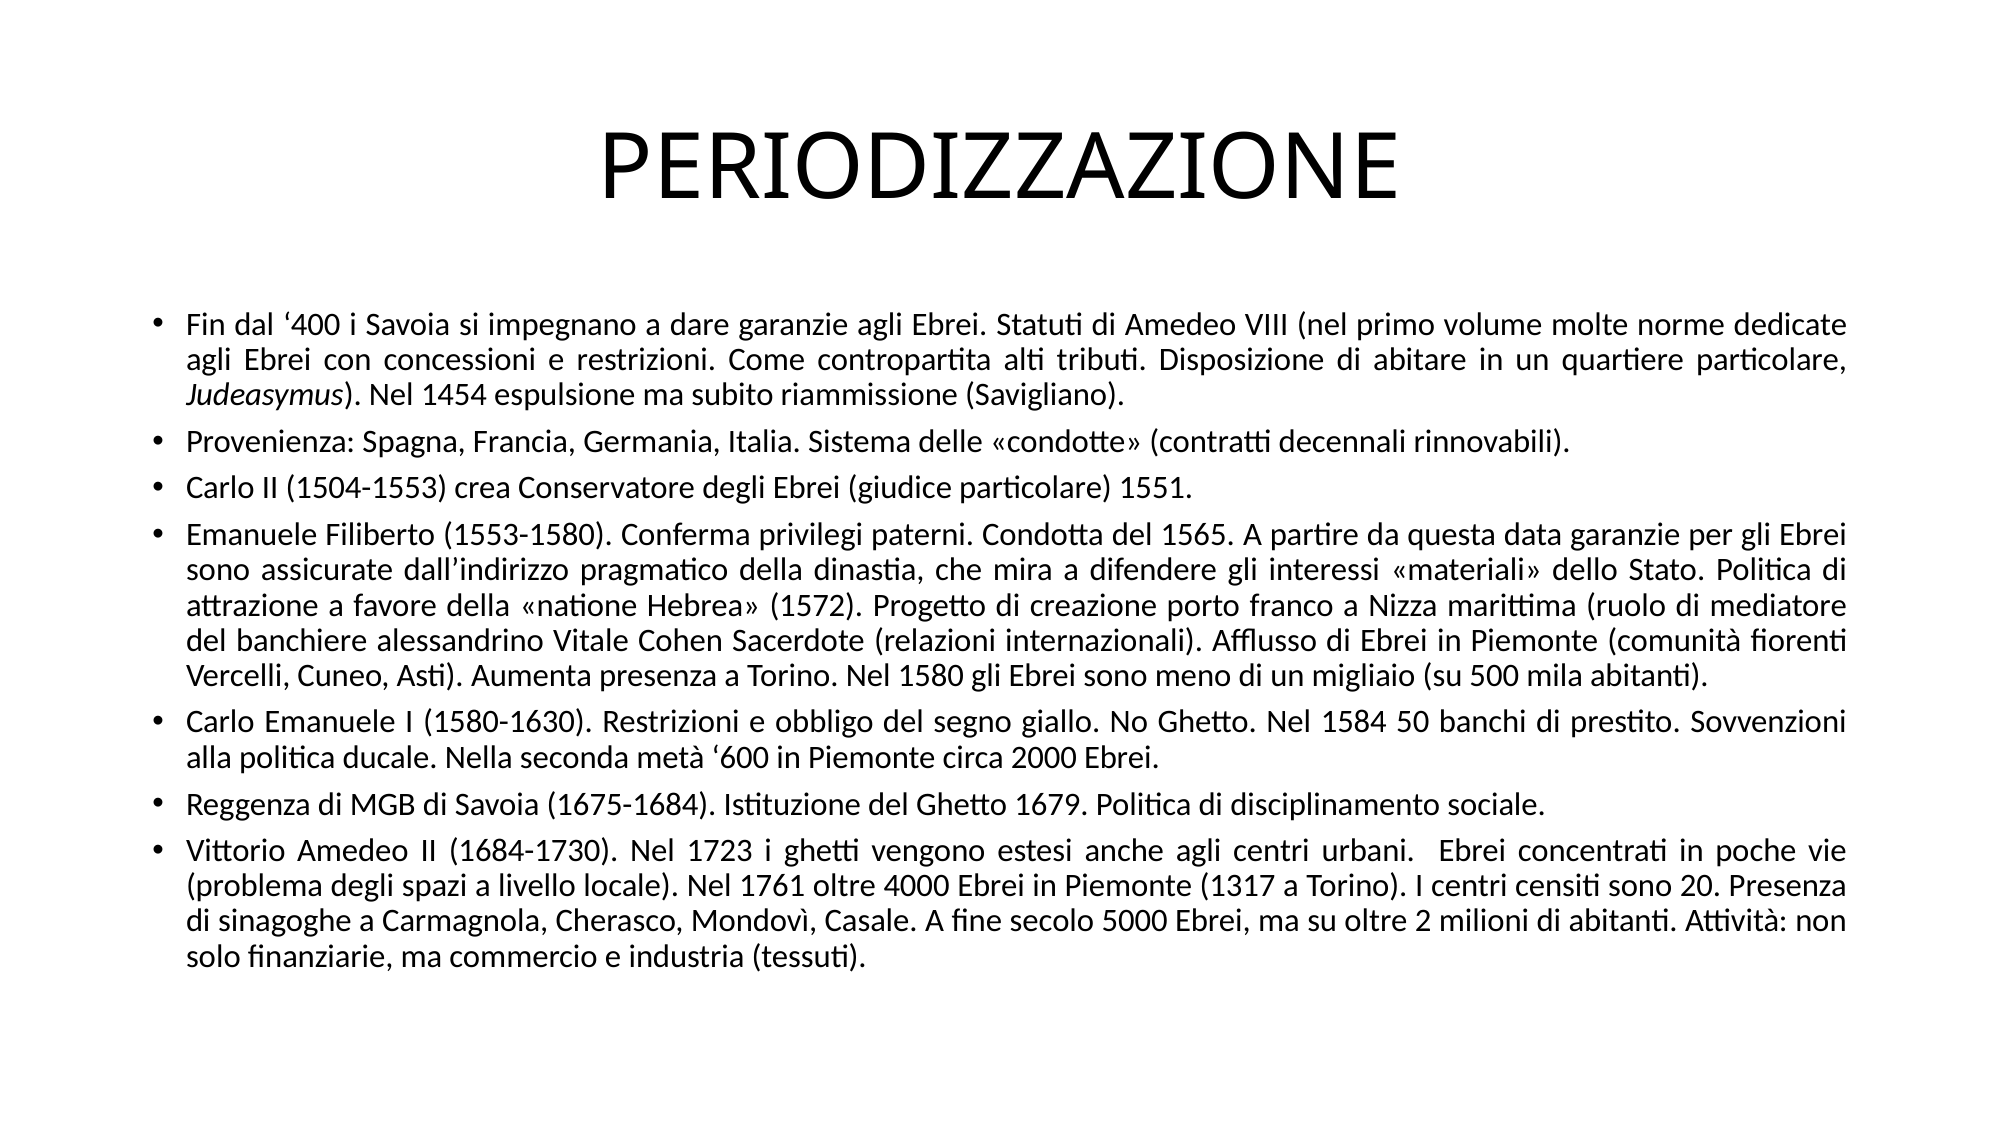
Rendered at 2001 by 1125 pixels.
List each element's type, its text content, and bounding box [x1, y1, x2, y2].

title PERIODIZZAZIONE [137, 59, 1863, 278]
list Fin dal ‘400 i Savoia si impegnano a dare garanzie agli Ebrei. Statuti di Amedeo VIII (nel primo volume molte norme dedicate agli Ebrei con concessioni e restrizioni. Come contropartita alti tributi. Disposizione di abitare in un quartiere particolare, Judeasymus). Nel 1454 espulsione ma subito riammissione (Savigliano). Provenienza: Spagna, Francia, Germania, Italia. Sistema delle «condotte» (contratti decennali rinnovabili). Carlo II (1504-1553) crea Conservatore degli Ebrei (giudice particolare) 1551. Emanuele Filiberto (1553-1580). Conferma privilegi paterni. Condotta del 1565. A partire da questa data garanzie per gli Ebrei sono assicurate dall’indirizzo pragmatico della dinastia, che mira a difendere gli interessi «materiali» dello Stato. Politica di attrazione a favore della «natione Hebrea» (1572). Progetto di creazione porto franco a Nizza marittima (ruolo di mediatore del banchiere alessandrino Vitale Cohen Sacerdote (relazioni internazionali). Afflusso di Ebrei in Piemonte (comunità fiorenti Vercelli, Cuneo, Asti). Aumenta presenza a Torino. Nel 1580 gli Ebrei sono meno di un migliaio (su 500 mila abitanti). Carlo Emanuele I (1580-1630). Restrizioni e obbligo del segno giallo. No Ghetto. Nel 1584 50 banchi di prestito. Sovvenzioni alla politica ducale. Nella seconda metà ‘600 in Piemonte circa 2000 Ebrei. Reggenza di MGB di Savoia (1675-1684). Istituzione del Ghetto 1679. Politica di disciplinamento sociale. Vittorio Amedeo II (1684-1730). Nel 1723 i ghetti vengono estesi anche agli centri urbani. Ebrei concentrati in poche vie (problema degli spazi a livello locale). Nel 1761 oltre 4000 Ebrei in Piemonte (1317 a Torino). I centri censiti sono 20. Presenza di sinagoghe a Carmagnola, Cherasco, Mondovì, Casale. A fine secolo 5000 Ebrei, ma su oltre 2 milioni di abitanti. Attività: non solo finanziarie, ma commercio e industria (tessuti). [137, 299, 1863, 1014]
